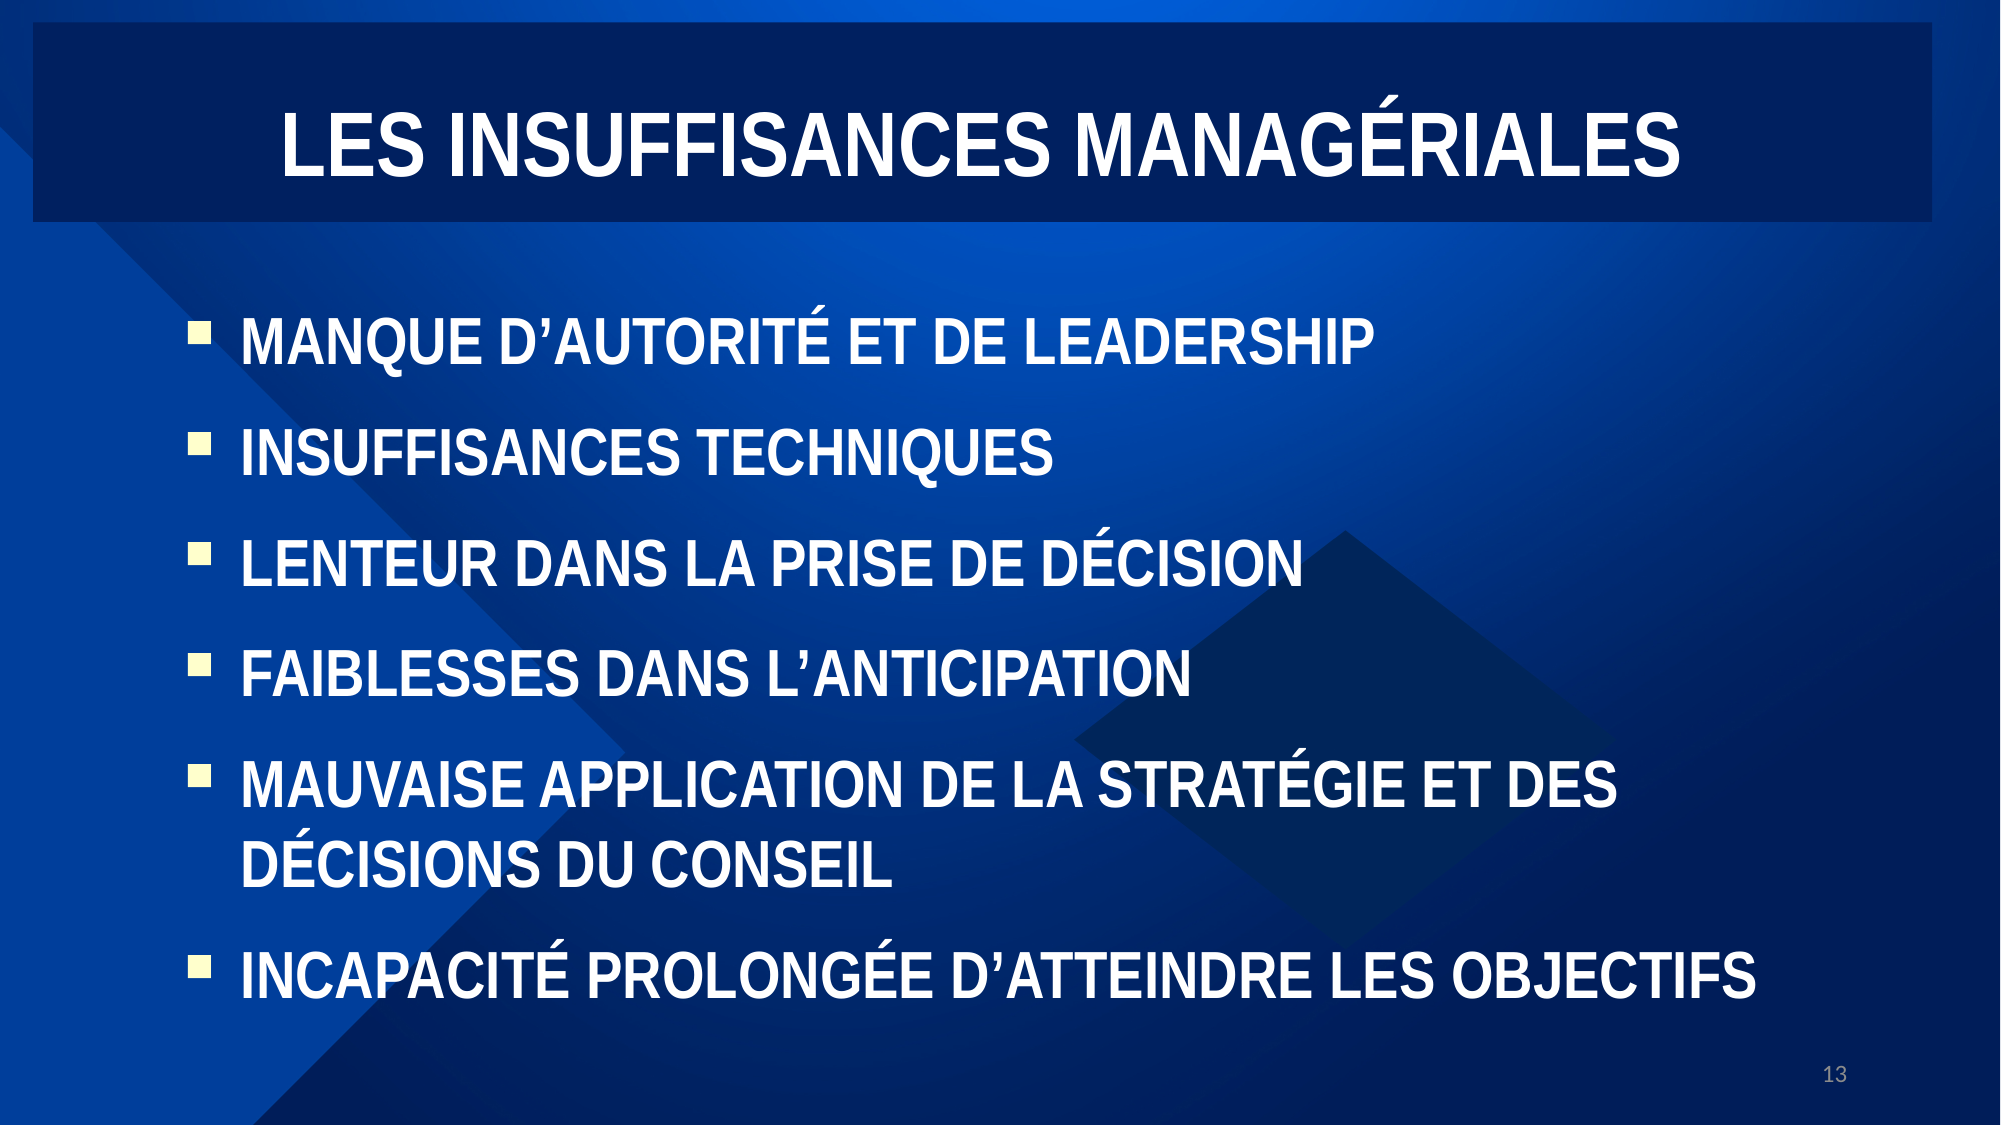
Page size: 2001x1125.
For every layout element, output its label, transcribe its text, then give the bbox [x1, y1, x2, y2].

text_box LES INSUFFISANCES MANAGÉRIALES [33, 22, 1933, 222]
slide_number 13 [1412, 1042, 1863, 1103]
text_box MANQUE D’AUTORITÉ ET DE LEADERSHIP INSUFFISANCES TECHNIQUES LENTEUR DANS LA PRISE DE DÉCISION FAIBLESSES DANS L’ANTICIPATION MAUVAISE APPLICATION DE LA STRATÉGIE ET DES DÉCISIONS DU CONSEIL INCAPACITÉ PROLONGÉE D’ATTEINDRE LES OBJECTIFS [169, 290, 1831, 1019]
picture [0, 0, 2001, 1125]
